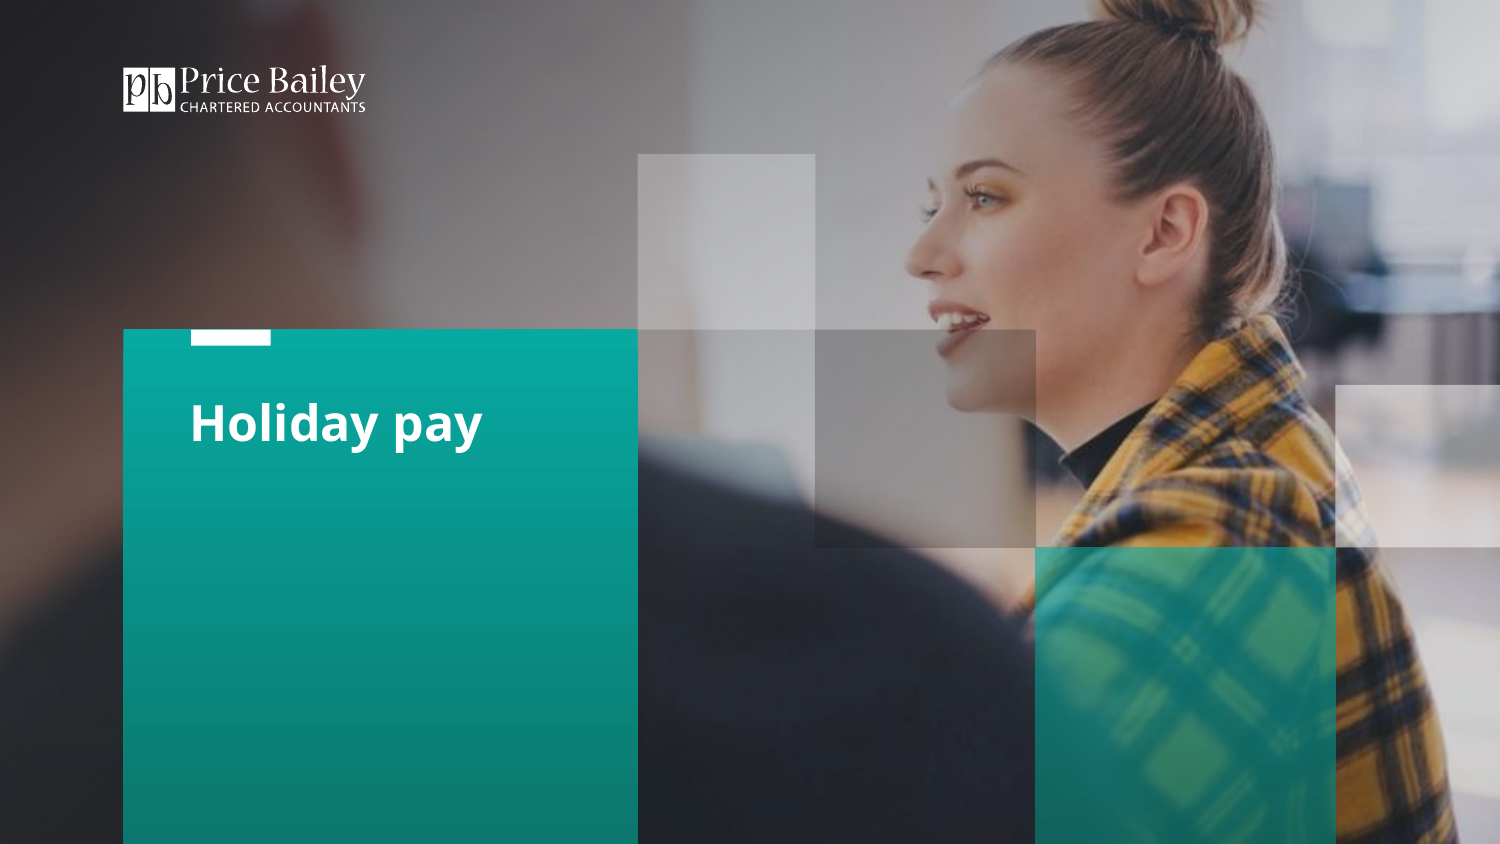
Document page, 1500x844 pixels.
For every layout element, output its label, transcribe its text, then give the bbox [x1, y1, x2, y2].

list Holiday pay [189, 397, 574, 676]
